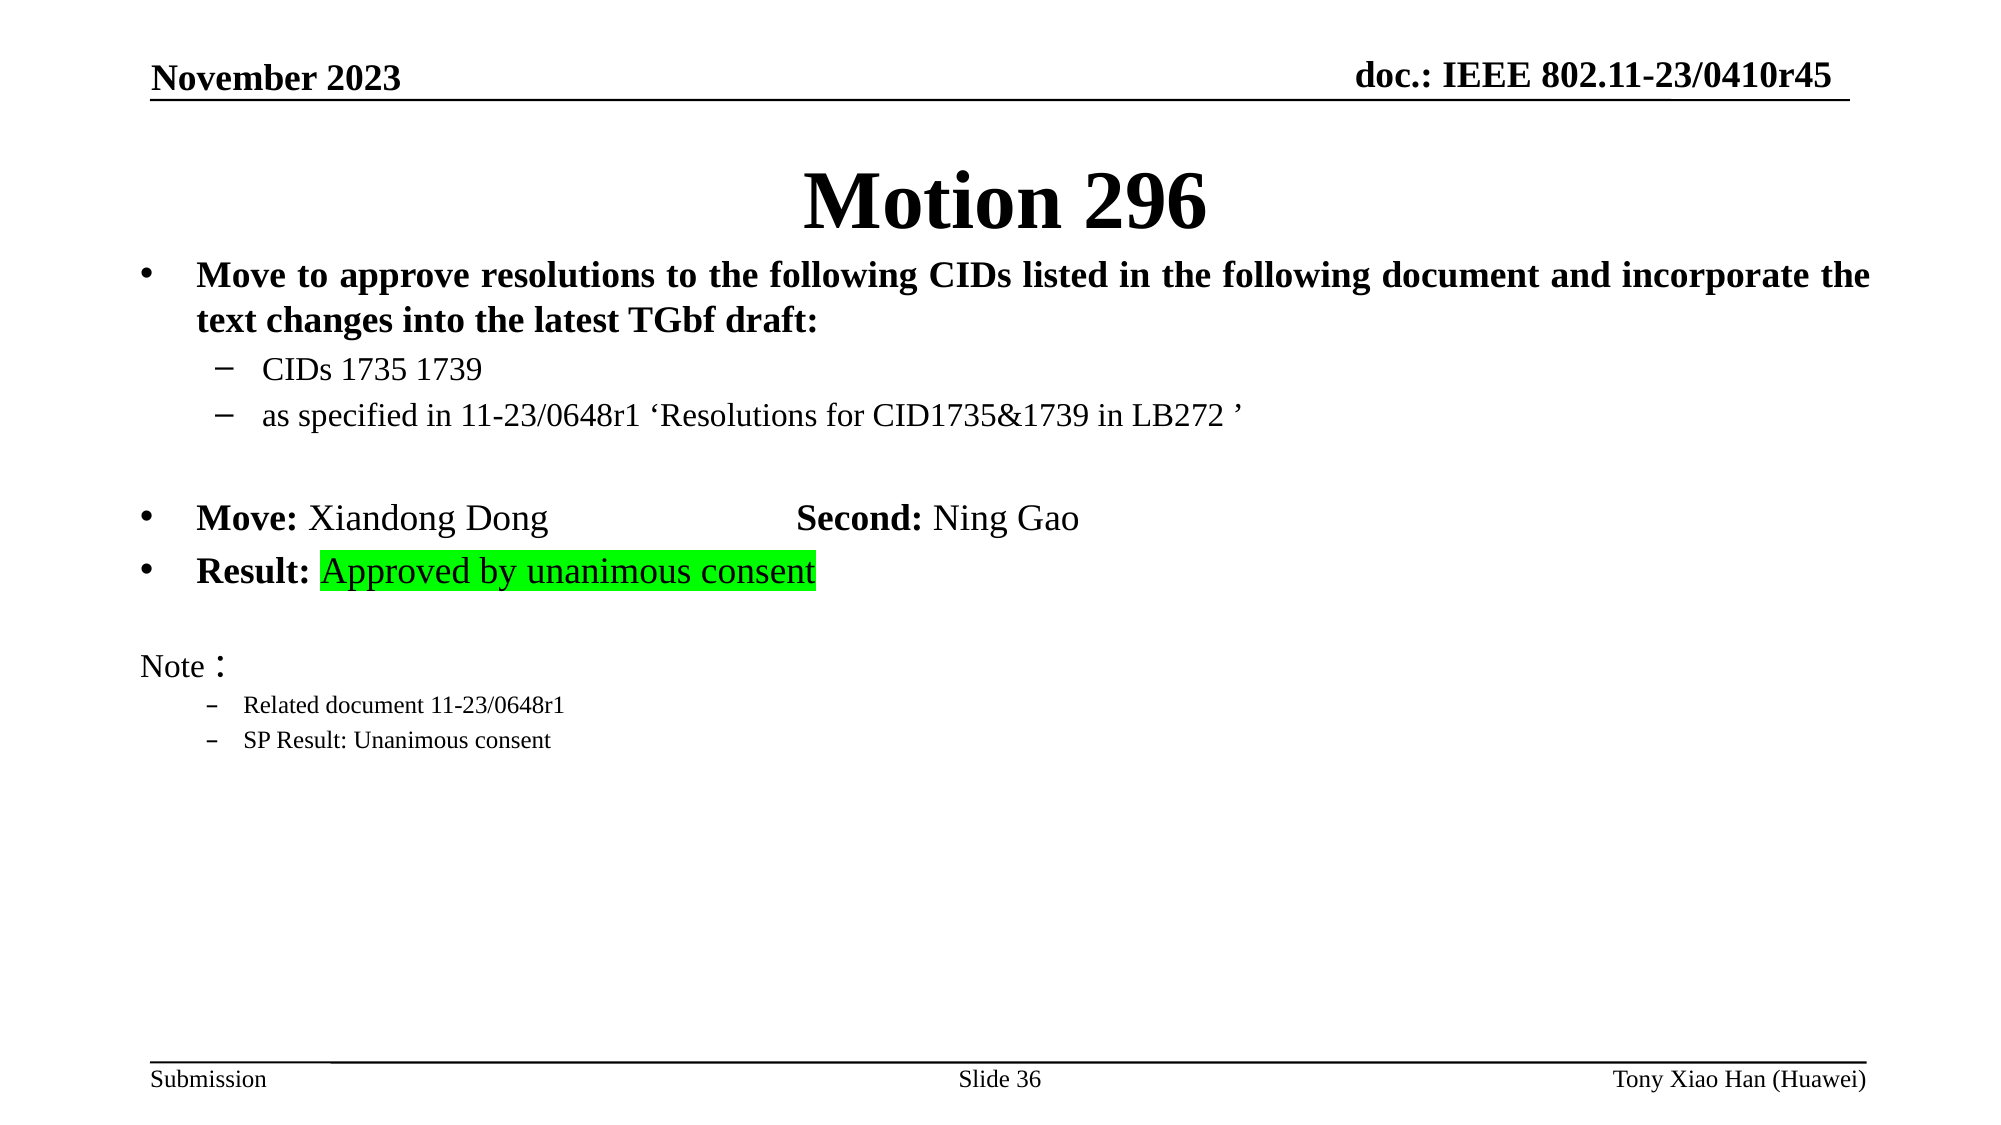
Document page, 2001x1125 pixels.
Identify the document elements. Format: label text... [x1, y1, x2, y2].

text_box Motion 296 [368, 137, 1644, 212]
text_box Move to approve resolutions to the following CIDs listed in the following document and incorporate the text changes into the latest TGbf draft: CIDs 1735 1739 as specified in 11-23/0648r1 ‘Resolutions for CID1735&1739 in LB272 ’ Move: Xiandong Dong Second: Ning Gao Result: Approved by unanimous consent Note： Related document 11-23/0648r1 SP Result: Unanimous consent [125, 212, 1888, 900]
